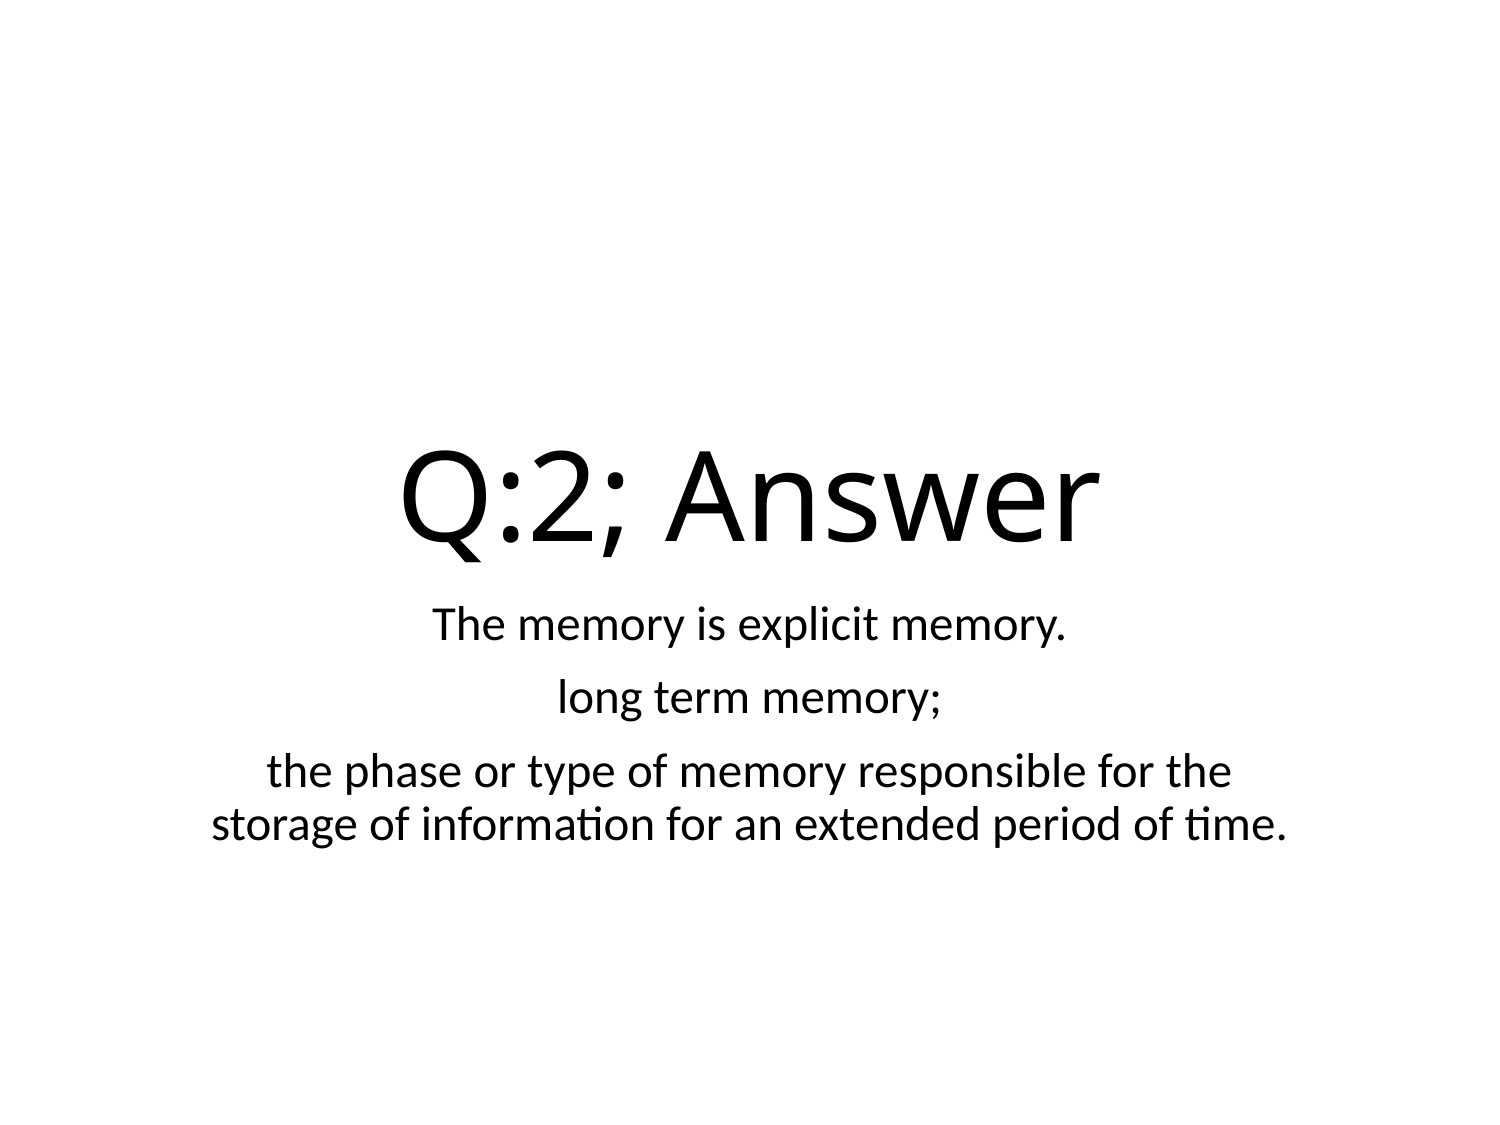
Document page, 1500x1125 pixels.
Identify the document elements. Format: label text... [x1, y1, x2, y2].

title Q:2; Answer [112, 184, 1388, 576]
subtitle The memory is explicit memory. long term memory; the phase or type of memory responsible for the storage of information for an extended period of time. [187, 590, 1313, 863]
